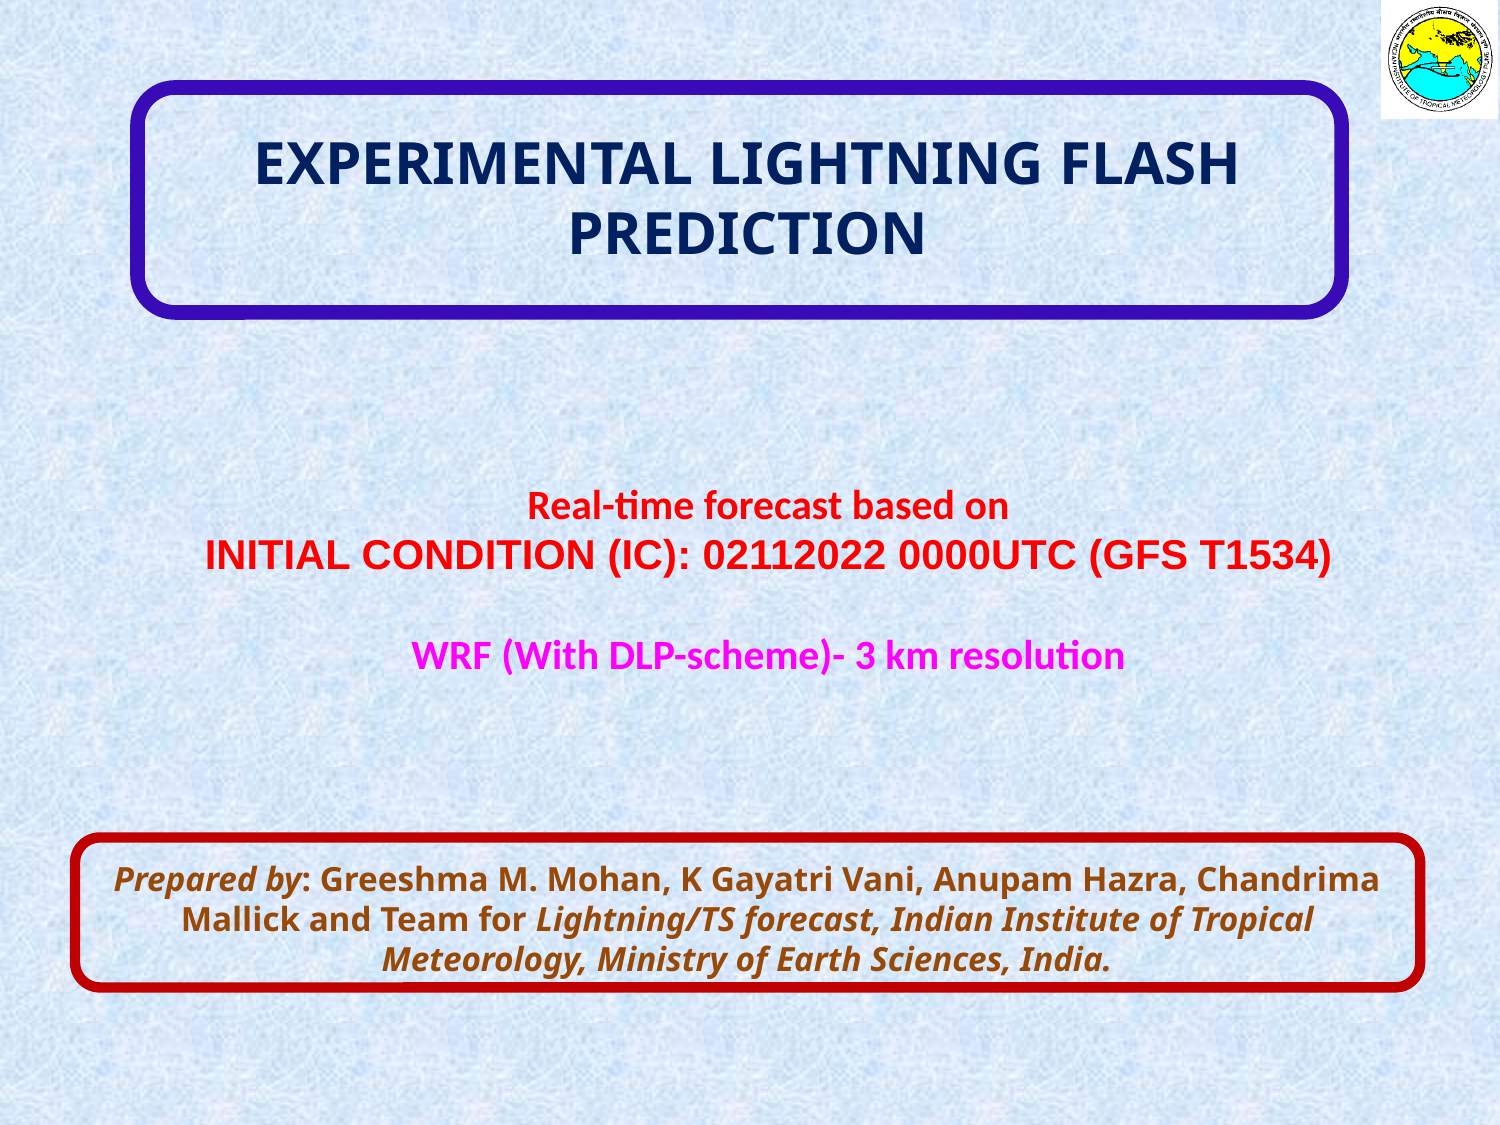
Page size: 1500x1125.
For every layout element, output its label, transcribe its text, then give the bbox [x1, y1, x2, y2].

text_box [137, 87, 1357, 313]
picture [0, 0, 1500, 1125]
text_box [62, 837, 1433, 988]
text_box Real-time forecast based on INITIAL CONDITION (IC): 02112022 0000UTC (GFS T1534) WRF (With DLP-scheme)- 3 km resolution [87, 470, 1450, 686]
